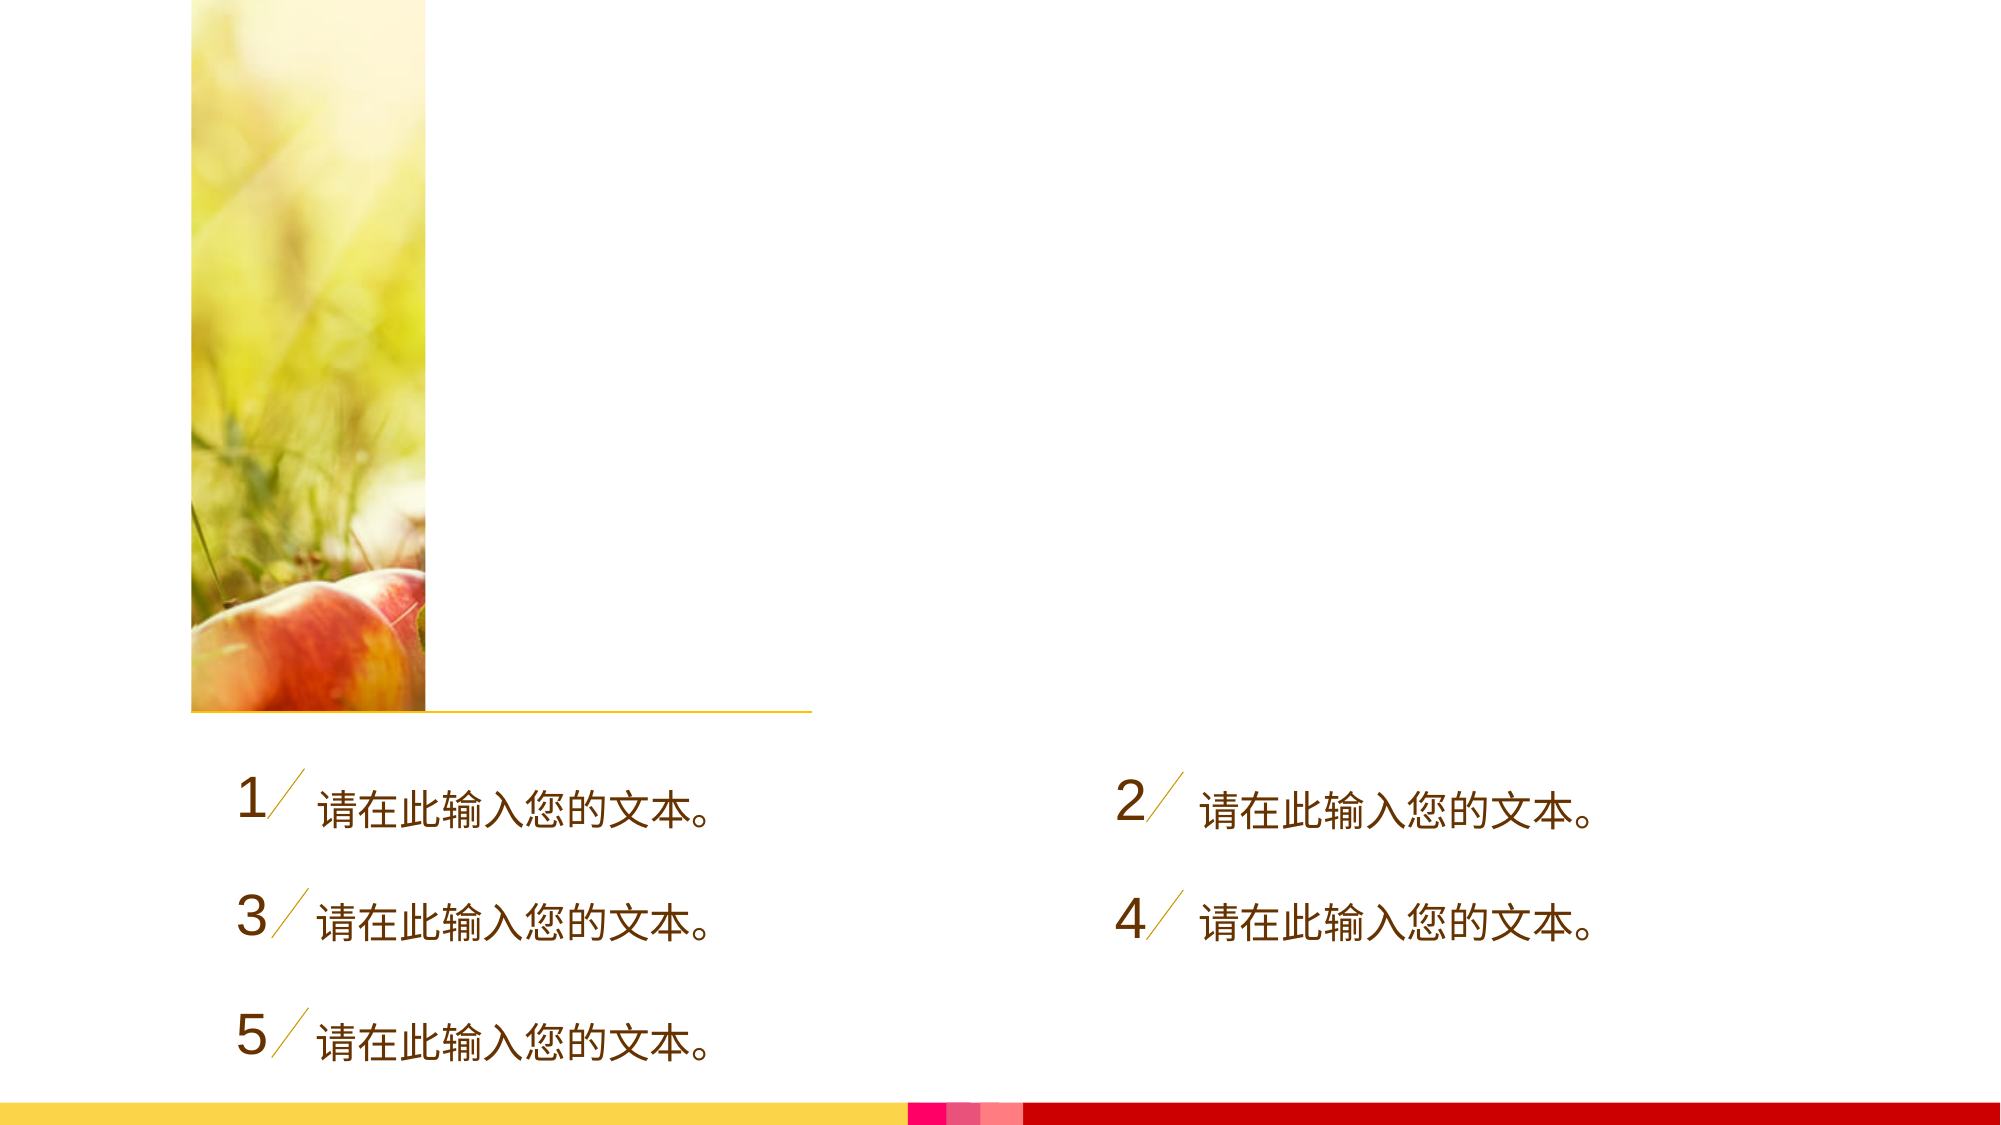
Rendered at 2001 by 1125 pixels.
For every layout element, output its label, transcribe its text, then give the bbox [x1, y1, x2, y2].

text_box 请在此输入您的文本。 [301, 786, 994, 854]
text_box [221, 751, 305, 837]
text_box 请在此输入您的文本。 [1183, 786, 1875, 846]
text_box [1099, 872, 1184, 959]
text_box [221, 989, 309, 1075]
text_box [1099, 754, 1184, 840]
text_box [191, 0, 812, 712]
text_box 请在此输入您的文本。 [301, 899, 994, 958]
text_box 请在此输入您的文本。 [1184, 899, 1875, 958]
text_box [221, 869, 309, 955]
text_box 请在此输入您的文本。 [301, 1018, 994, 1078]
